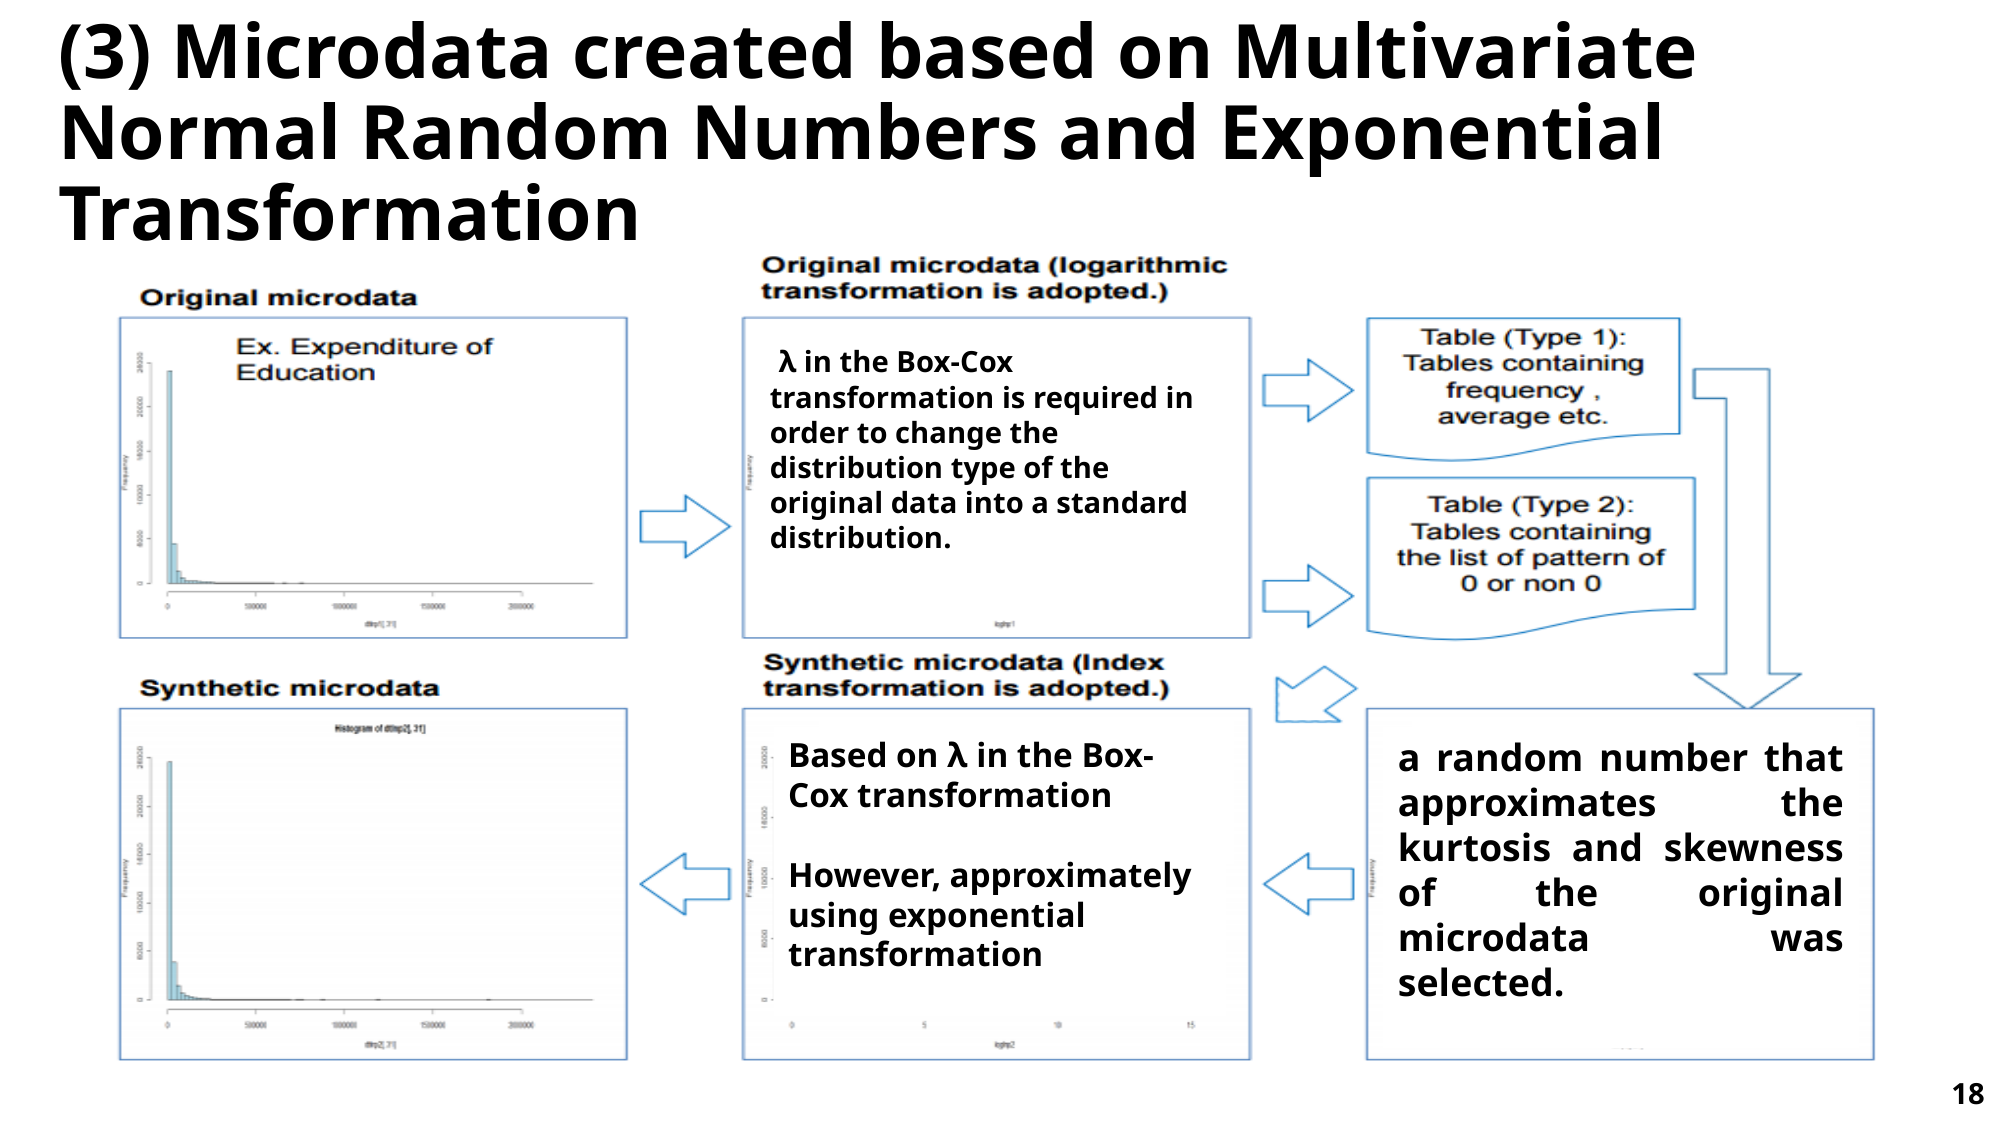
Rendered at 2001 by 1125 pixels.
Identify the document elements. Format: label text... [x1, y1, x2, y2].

picture [104, 251, 1887, 1066]
slide_number 18 [1550, 1065, 2000, 1125]
title (3) Microdata created based on Multivariate Normal Random Numbers and Exponential Transformation [43, 0, 1975, 271]
